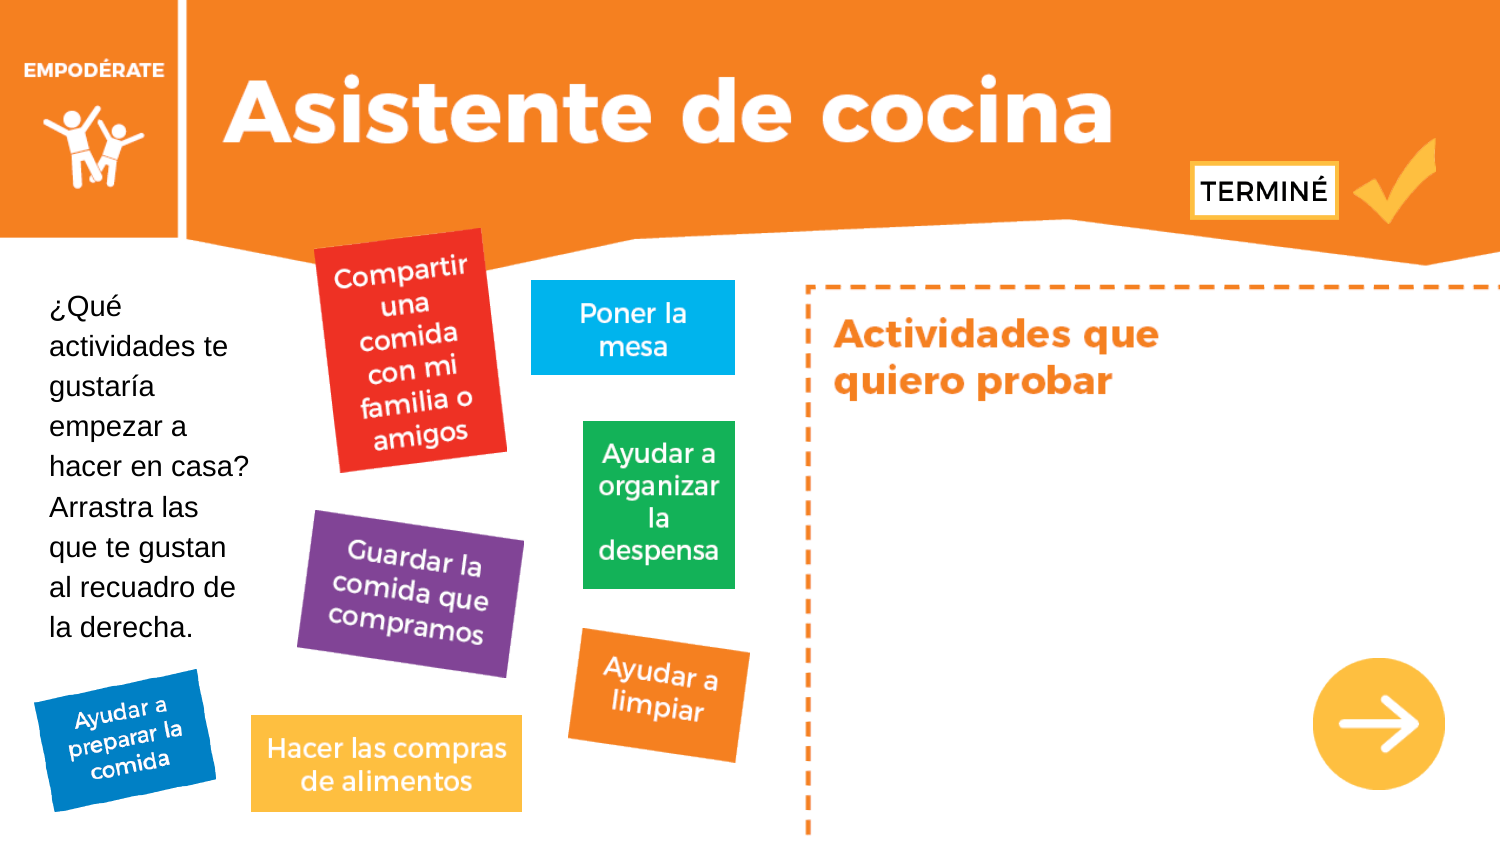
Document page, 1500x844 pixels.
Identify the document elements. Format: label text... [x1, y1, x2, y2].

list ¿Qué actividades te gustaría empezar a hacer en casa? Arrastra las que te gustan al recuadro de la derecha. [34, 266, 265, 670]
picture [0, 0, 1500, 844]
